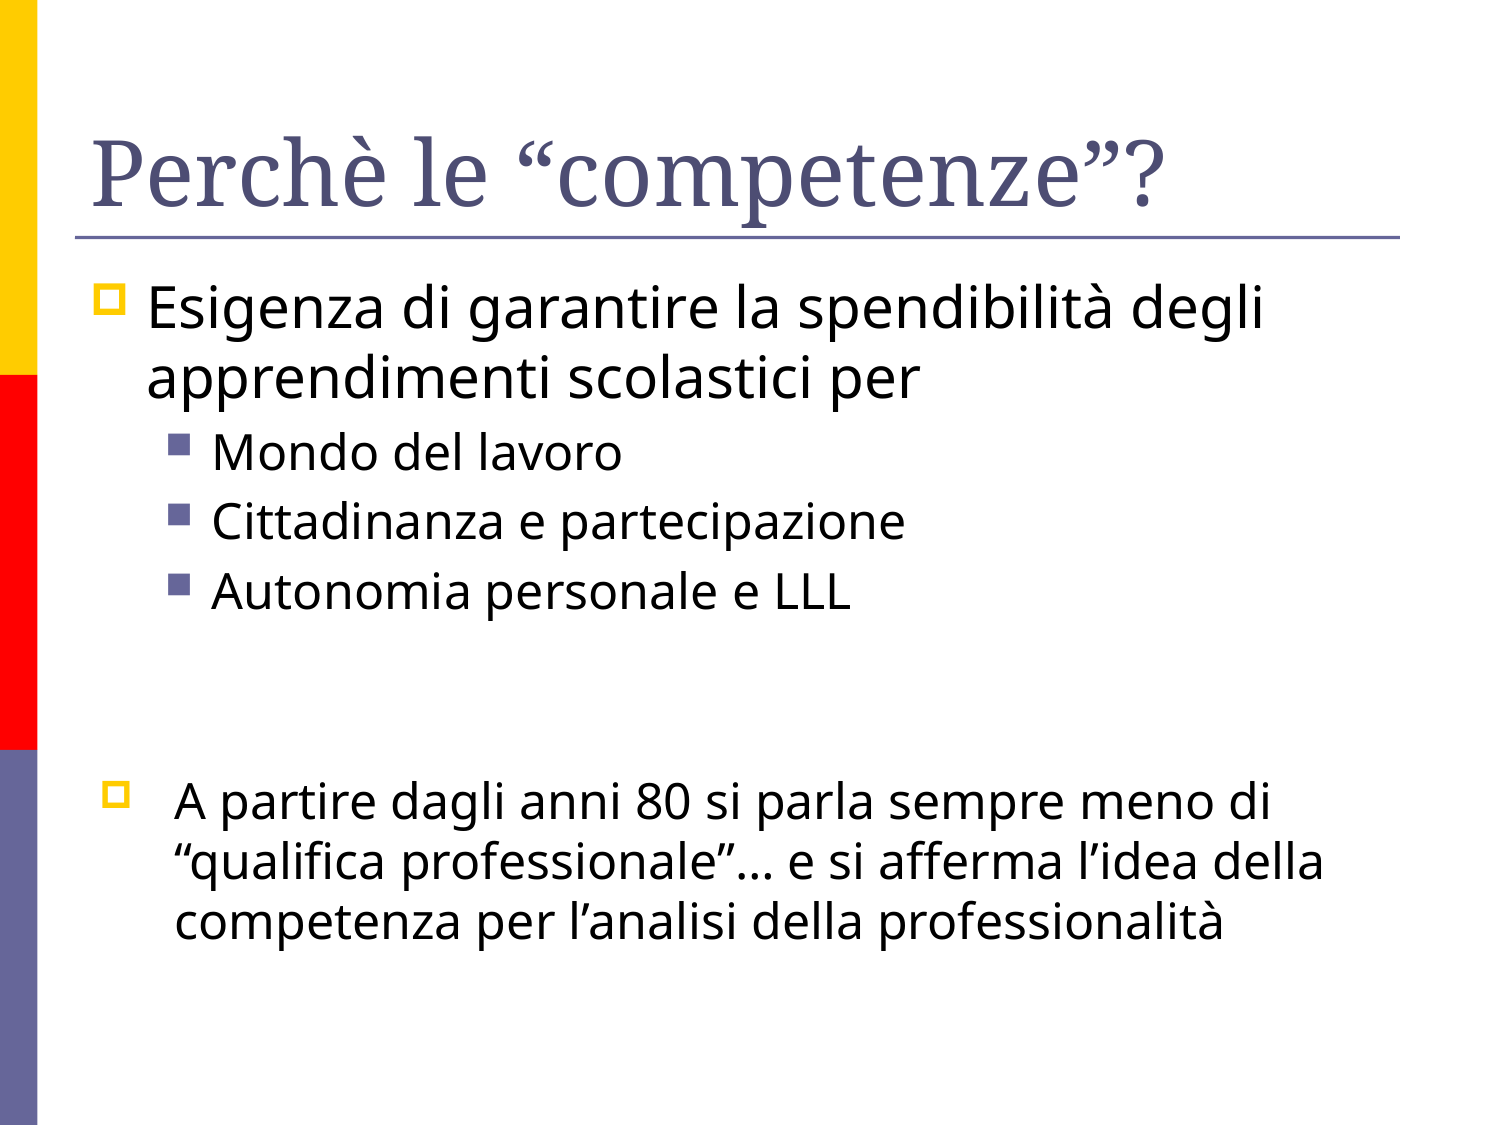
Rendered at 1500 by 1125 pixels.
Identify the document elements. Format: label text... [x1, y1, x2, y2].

list Esigenza di garantire la spendibilità degli apprendimenti scolastici per Mondo del lavoro Cittadinanza e partecipazione Autonomia personale e LLL A partire dagli anni 80 si parla sempre meno di “qualifica professionale”… e si afferma l’idea della competenza per l’analisi della professionalità [74, 262, 1460, 1006]
title Perchè le “competenze”? [74, 45, 1426, 233]
